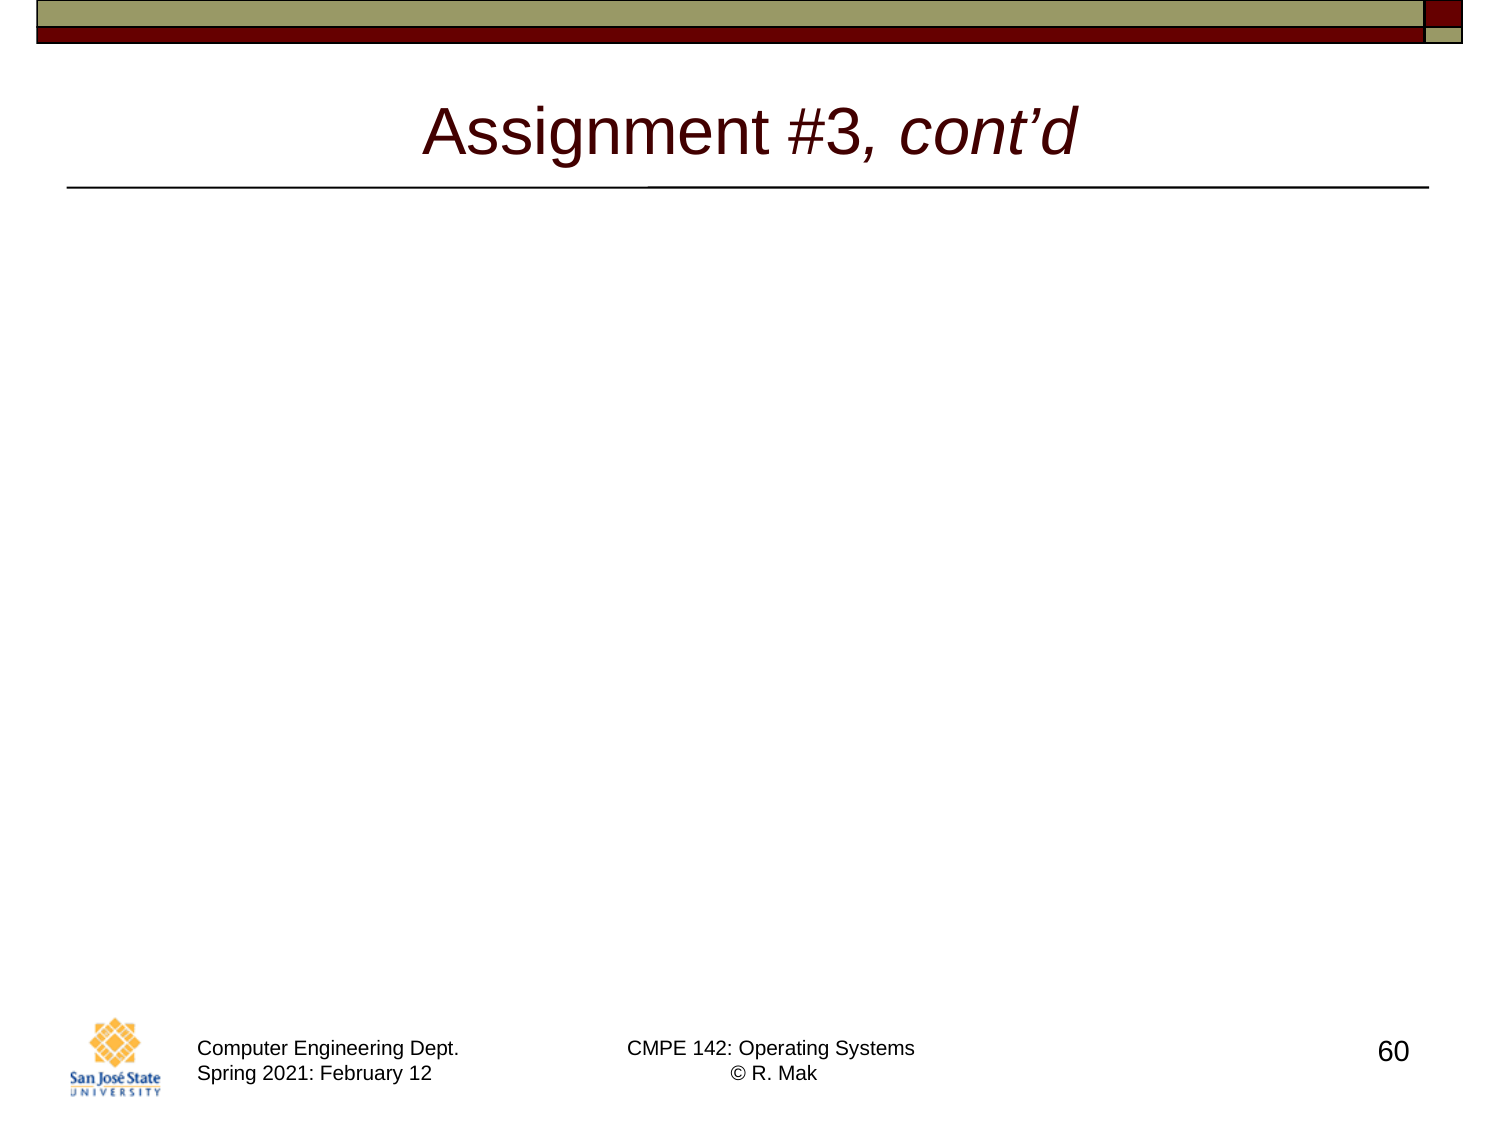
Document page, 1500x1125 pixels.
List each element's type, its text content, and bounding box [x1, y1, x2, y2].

picture [60, 1012, 166, 1112]
title Assignment #3, cont’d [75, 67, 1425, 175]
slide_number 60 [1305, 1025, 1425, 1100]
